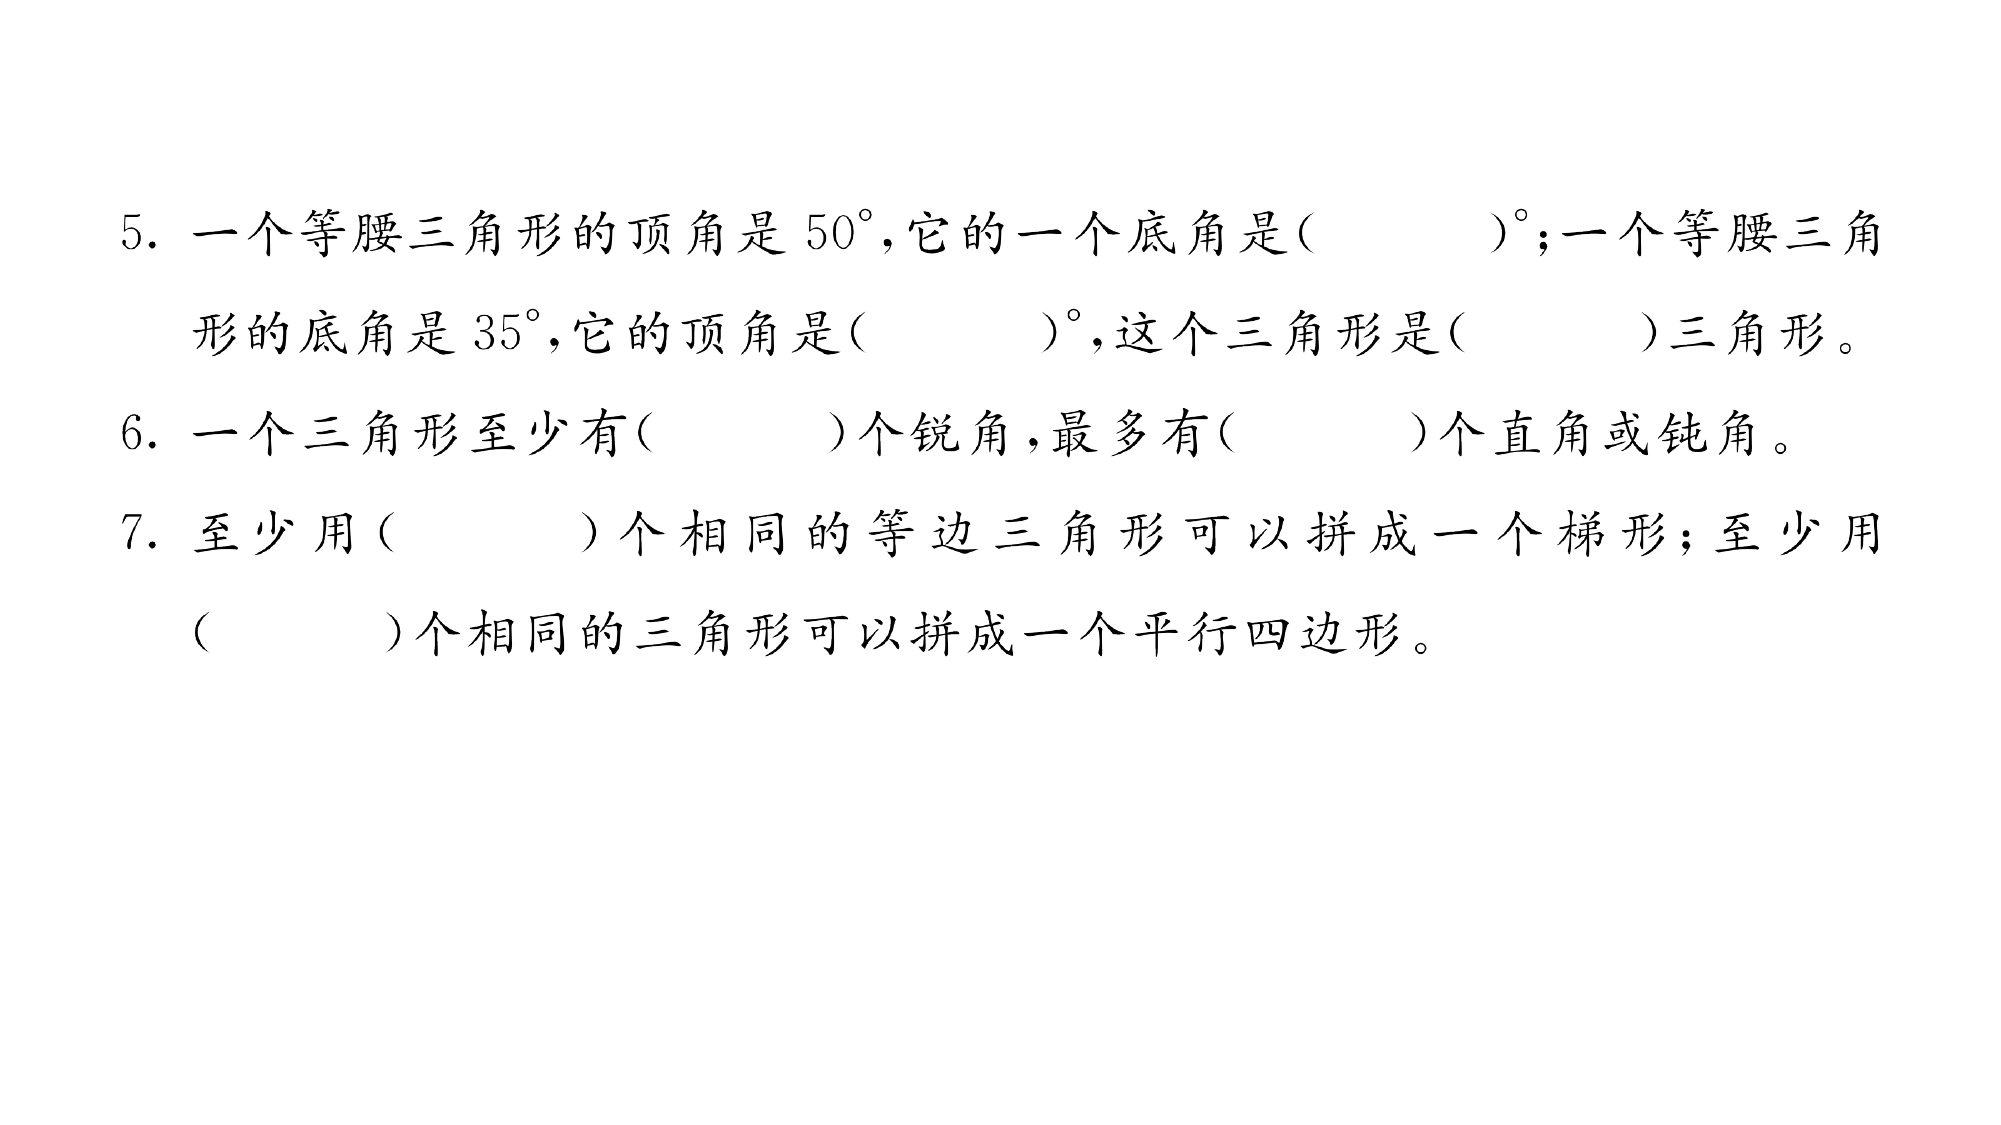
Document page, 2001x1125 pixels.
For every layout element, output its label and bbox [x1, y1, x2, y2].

picture [118, 177, 2000, 677]
